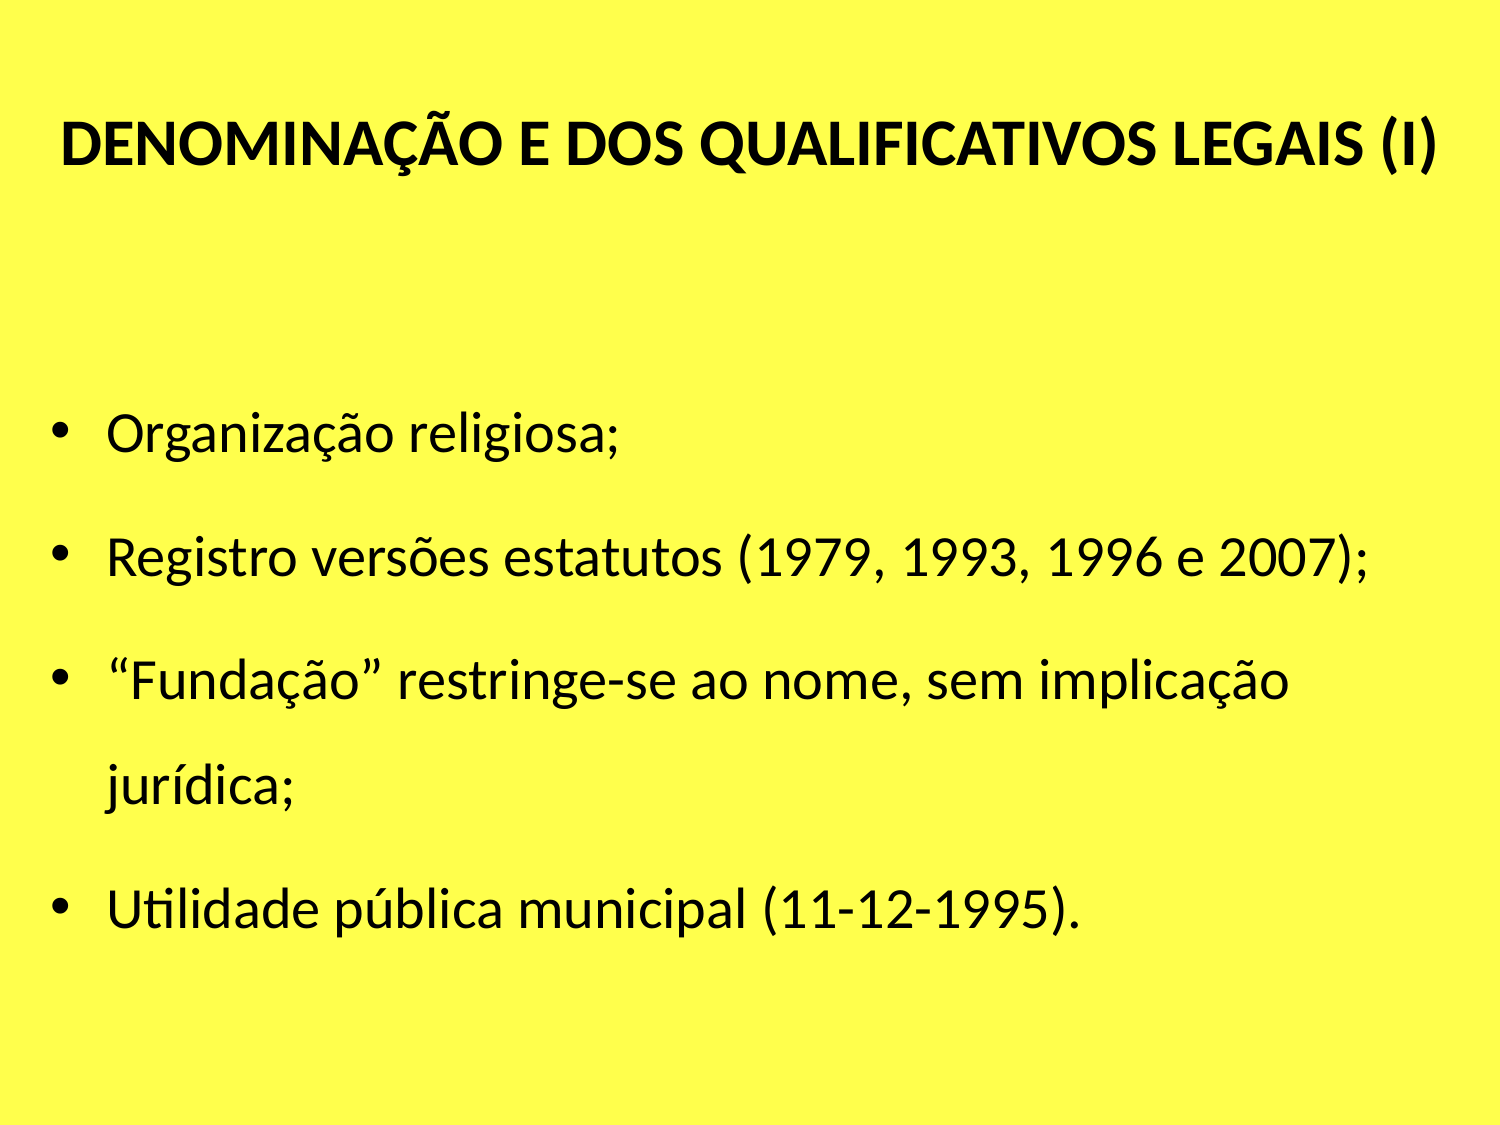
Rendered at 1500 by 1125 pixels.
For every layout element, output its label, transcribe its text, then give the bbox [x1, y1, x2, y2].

list Organização religiosa; Registro versões estatutos (1979, 1993, 1996 e 2007); “Fundação” restringe-se ao nome, sem implicação jurídica; Utilidade pública municipal (11-12-1995). [35, 351, 1425, 1005]
title DENOMINAÇÃO E DOS QUALIFICATIVOS LEGAIS (I) [35, 45, 1465, 233]
